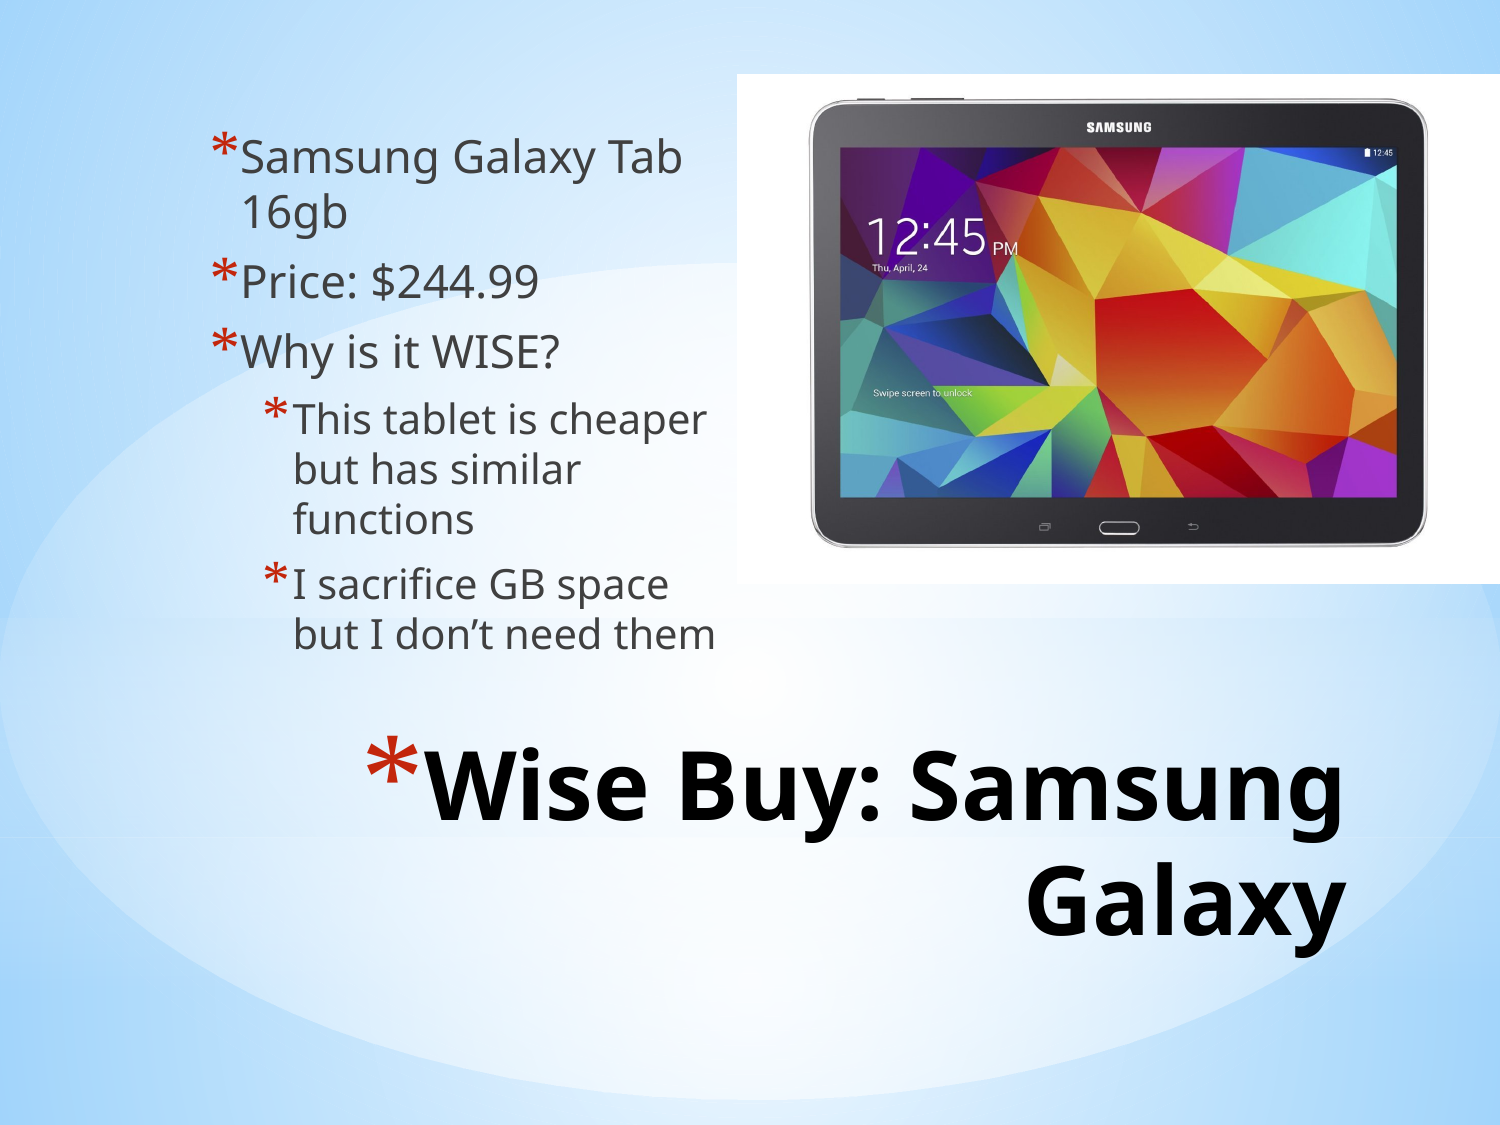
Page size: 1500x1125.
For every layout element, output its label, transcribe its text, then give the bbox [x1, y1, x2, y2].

list Samsung Galaxy Tab 16gb Price: $244.99 Why is it WISE? This tablet is cheaper but has similar functions I sacrifice GB space but I don’t need them [187, 120, 737, 690]
title Wise Buy: Samsung Galaxy [294, 717, 1363, 905]
picture [737, 74, 1500, 584]
